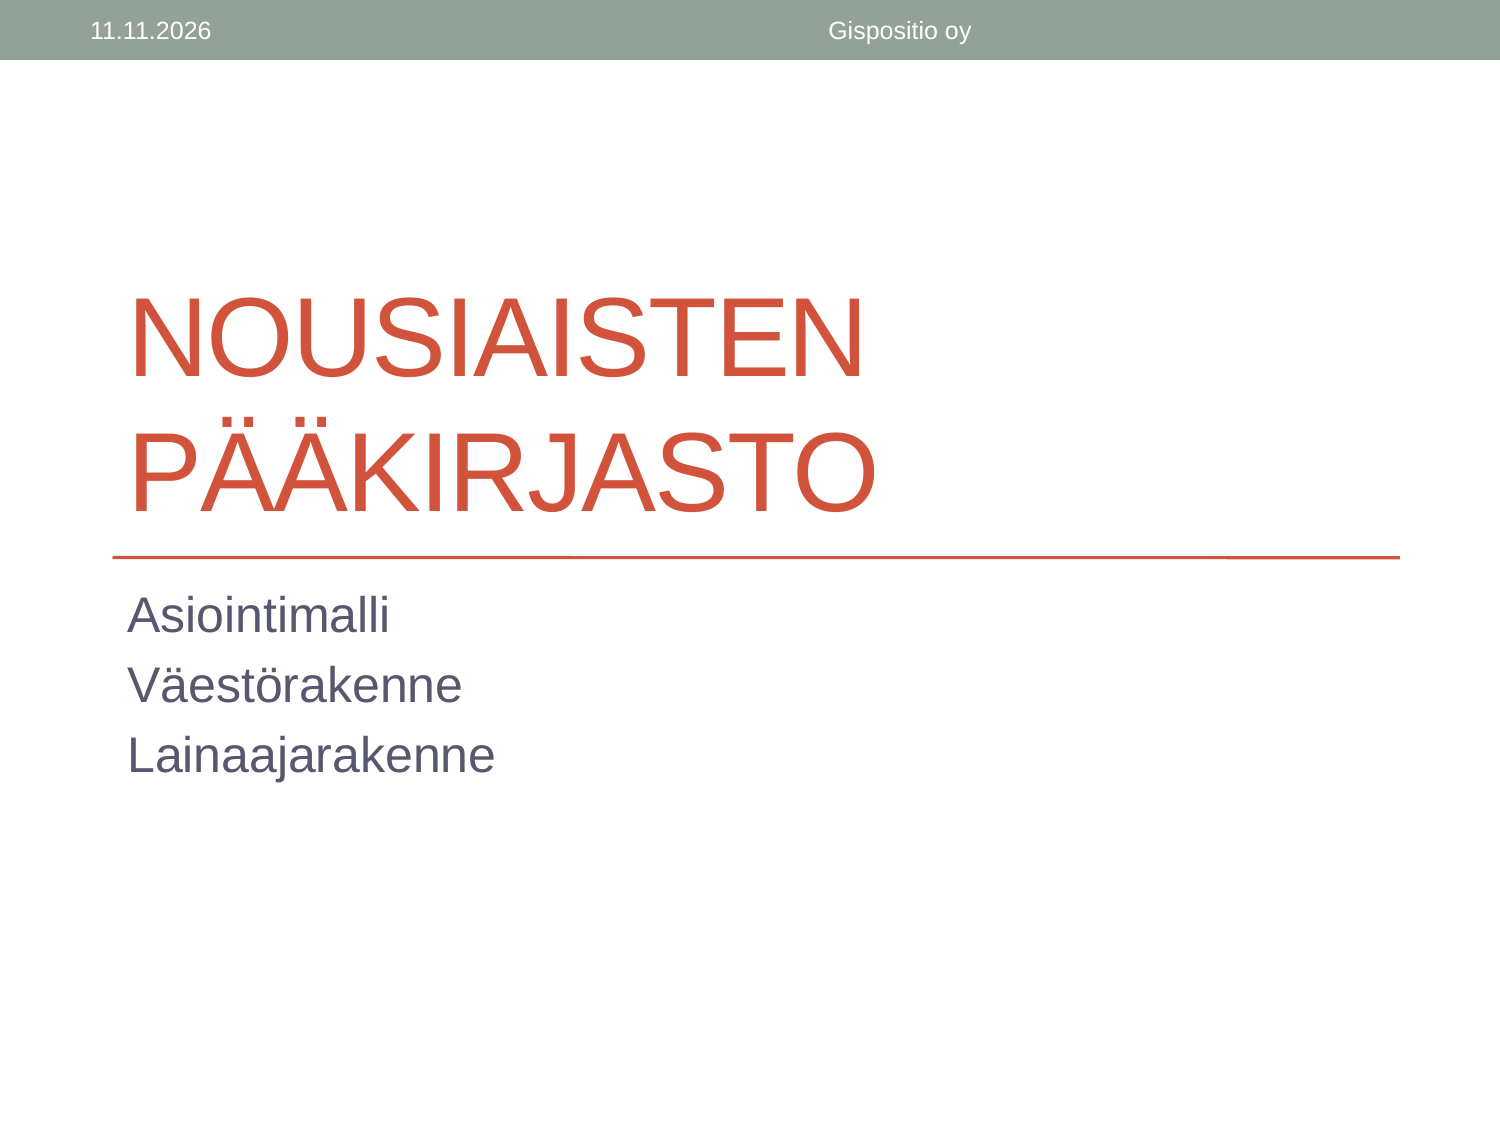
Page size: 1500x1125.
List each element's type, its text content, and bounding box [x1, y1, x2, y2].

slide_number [75, 3, 550, 57]
footer Gispositio oy [562, 3, 1238, 57]
subtitle Asiointimalli Väestörakenne Lainaajarakenne [112, 575, 1163, 863]
title nousiaisten pääkirjasto [112, 224, 1400, 542]
